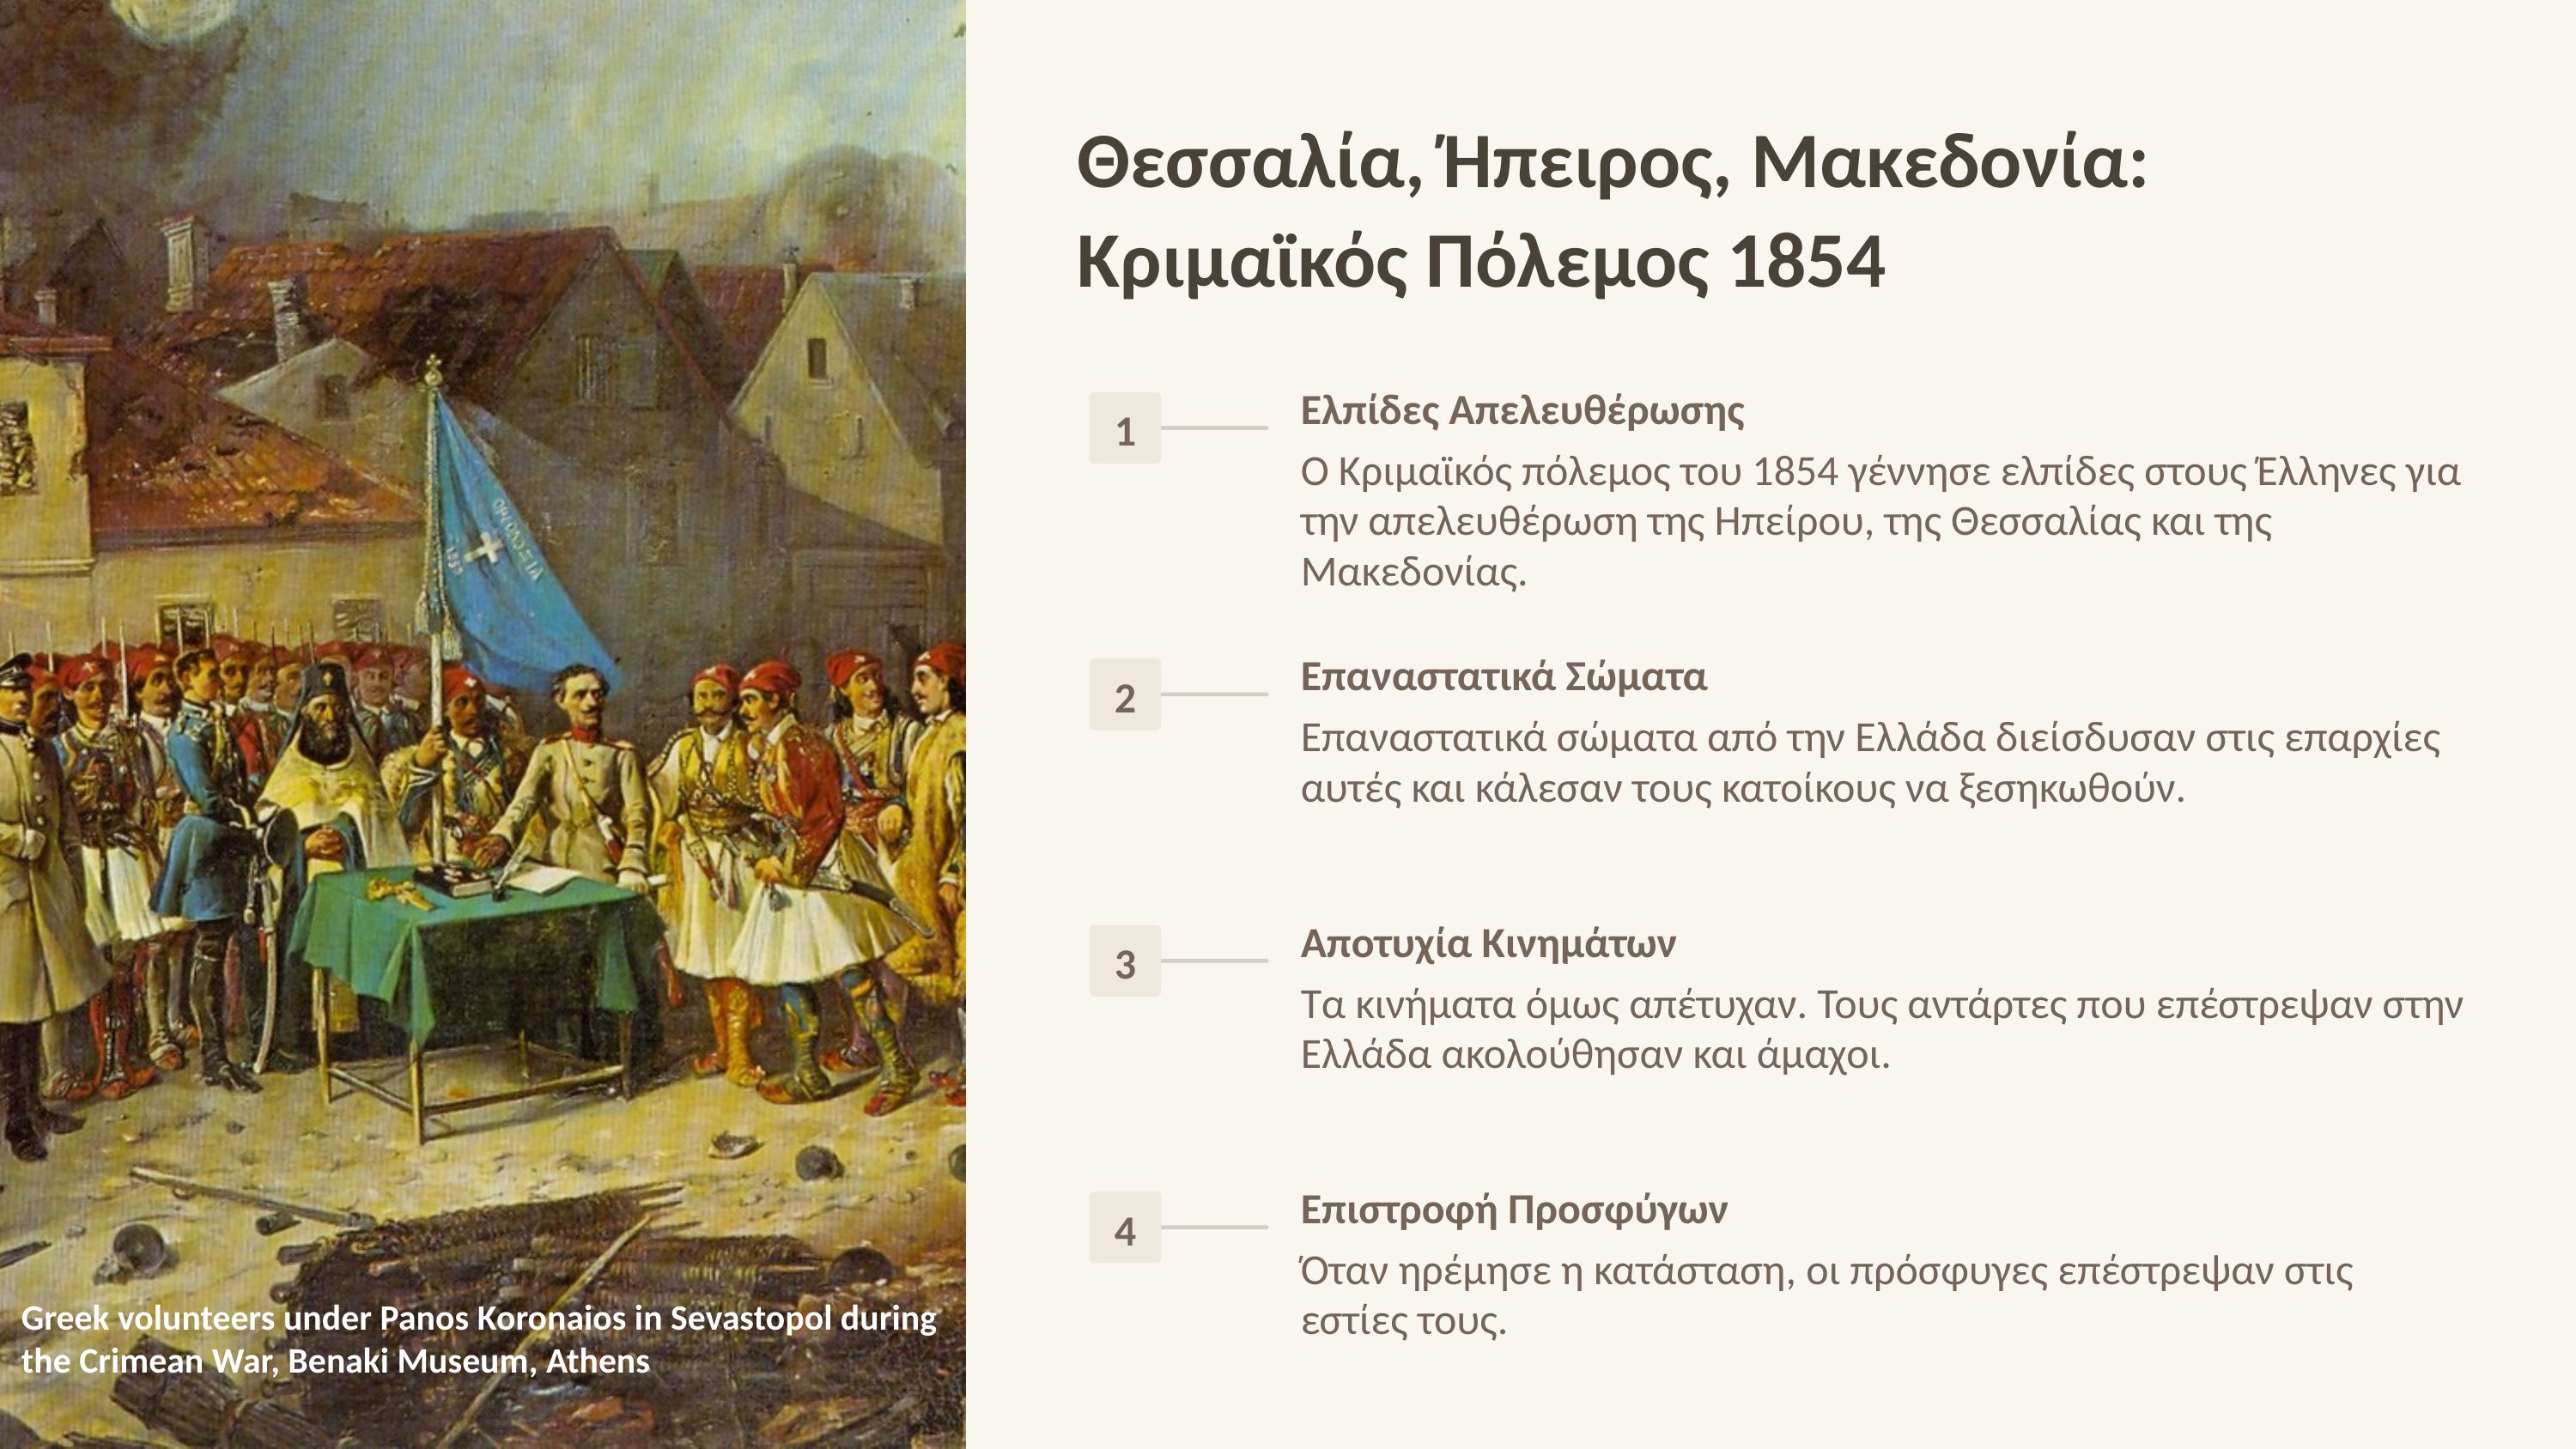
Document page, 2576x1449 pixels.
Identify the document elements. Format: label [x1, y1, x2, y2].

text_box [1089, 391, 1162, 464]
text_box [1165, 425, 1269, 431]
text_box [1089, 925, 1162, 997]
text_box [1089, 1191, 1162, 1264]
text_box [1165, 1225, 1269, 1230]
text_box [1089, 658, 1162, 731]
text_box [1165, 692, 1269, 697]
text_box [0, 0, 2576, 1449]
text_box [1165, 958, 1269, 963]
